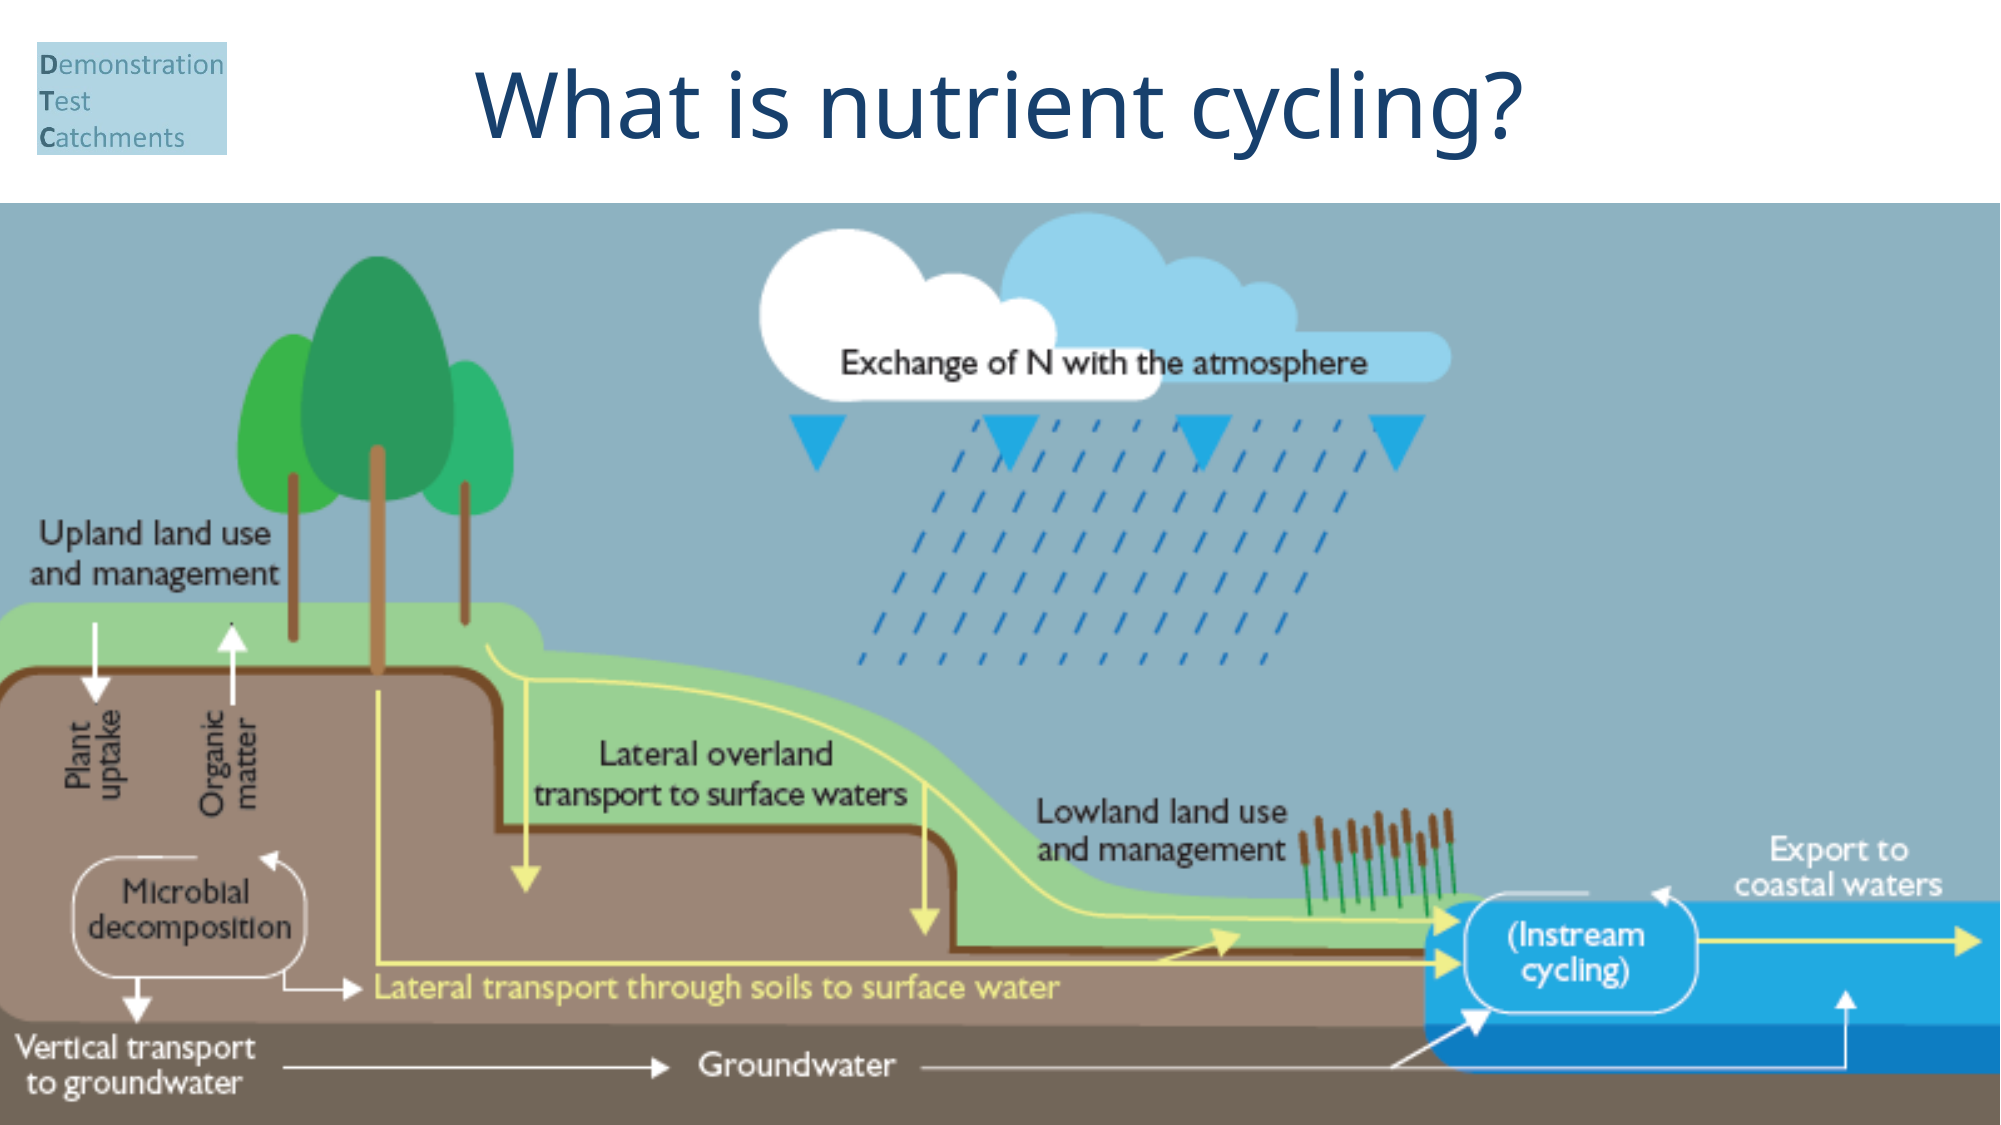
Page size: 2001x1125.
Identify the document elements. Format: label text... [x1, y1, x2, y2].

title What is nutrient cycling? [137, 0, 1863, 203]
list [0, 203, 2000, 1125]
picture [37, 42, 227, 155]
